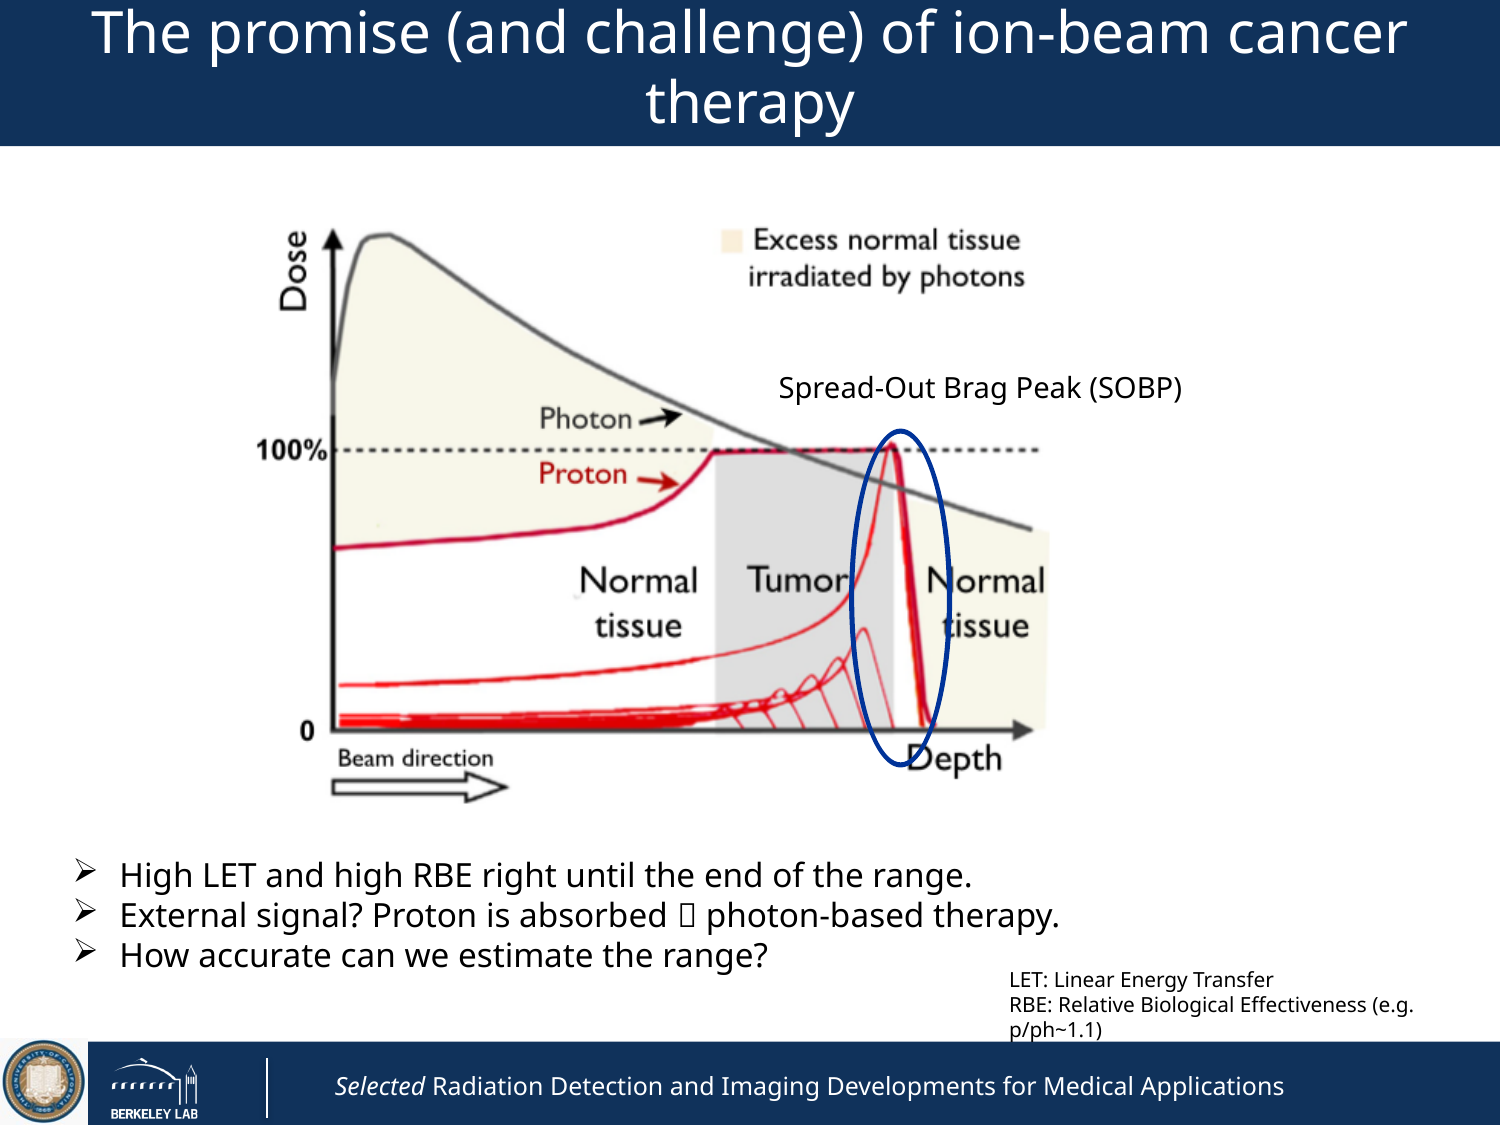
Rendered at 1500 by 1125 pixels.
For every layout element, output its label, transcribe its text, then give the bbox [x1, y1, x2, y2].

title The promise (and challenge) of ion-beam cancer therapy [0, 5, 1500, 126]
picture [0, 1038, 88, 1125]
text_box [97, 172, 1495, 1025]
